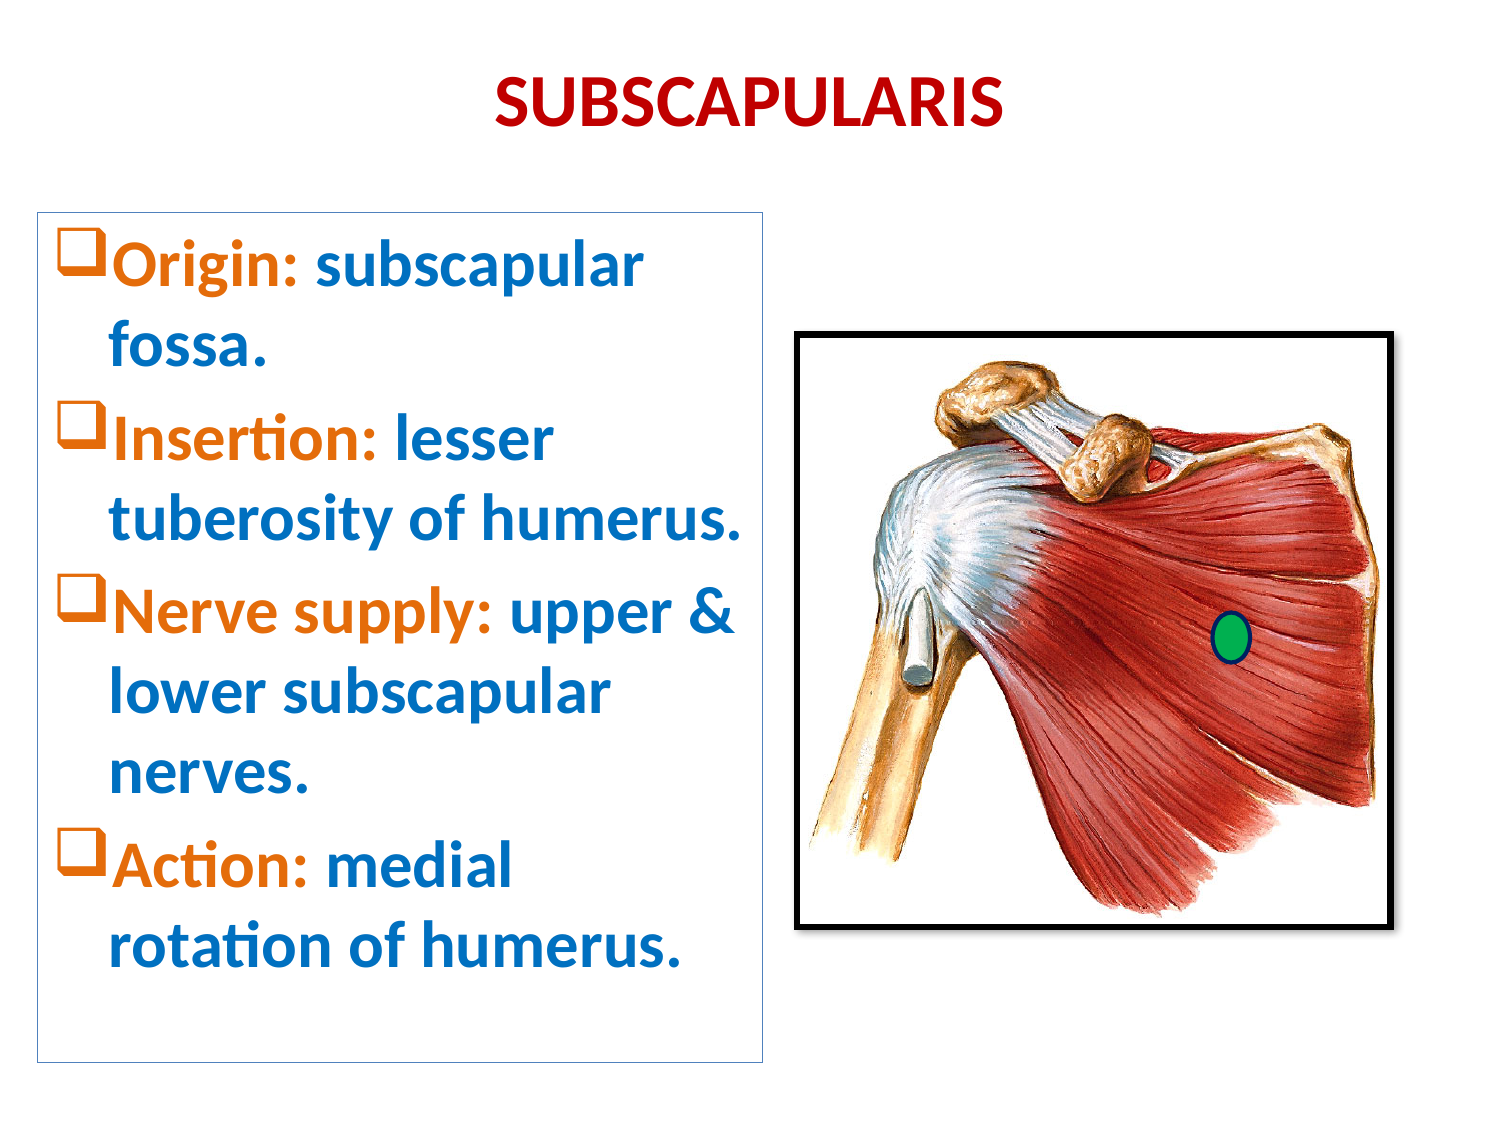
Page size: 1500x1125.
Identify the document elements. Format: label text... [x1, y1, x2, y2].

title SUBSCAPULARIS [0, 37, 1500, 155]
list Origin: subscapular fossa. Insertion: lesser tuberosity of humerus. Nerve supply: upper & lower subscapular nerves. Action: medial rotation of humerus. [37, 212, 763, 1063]
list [799, 337, 1388, 925]
